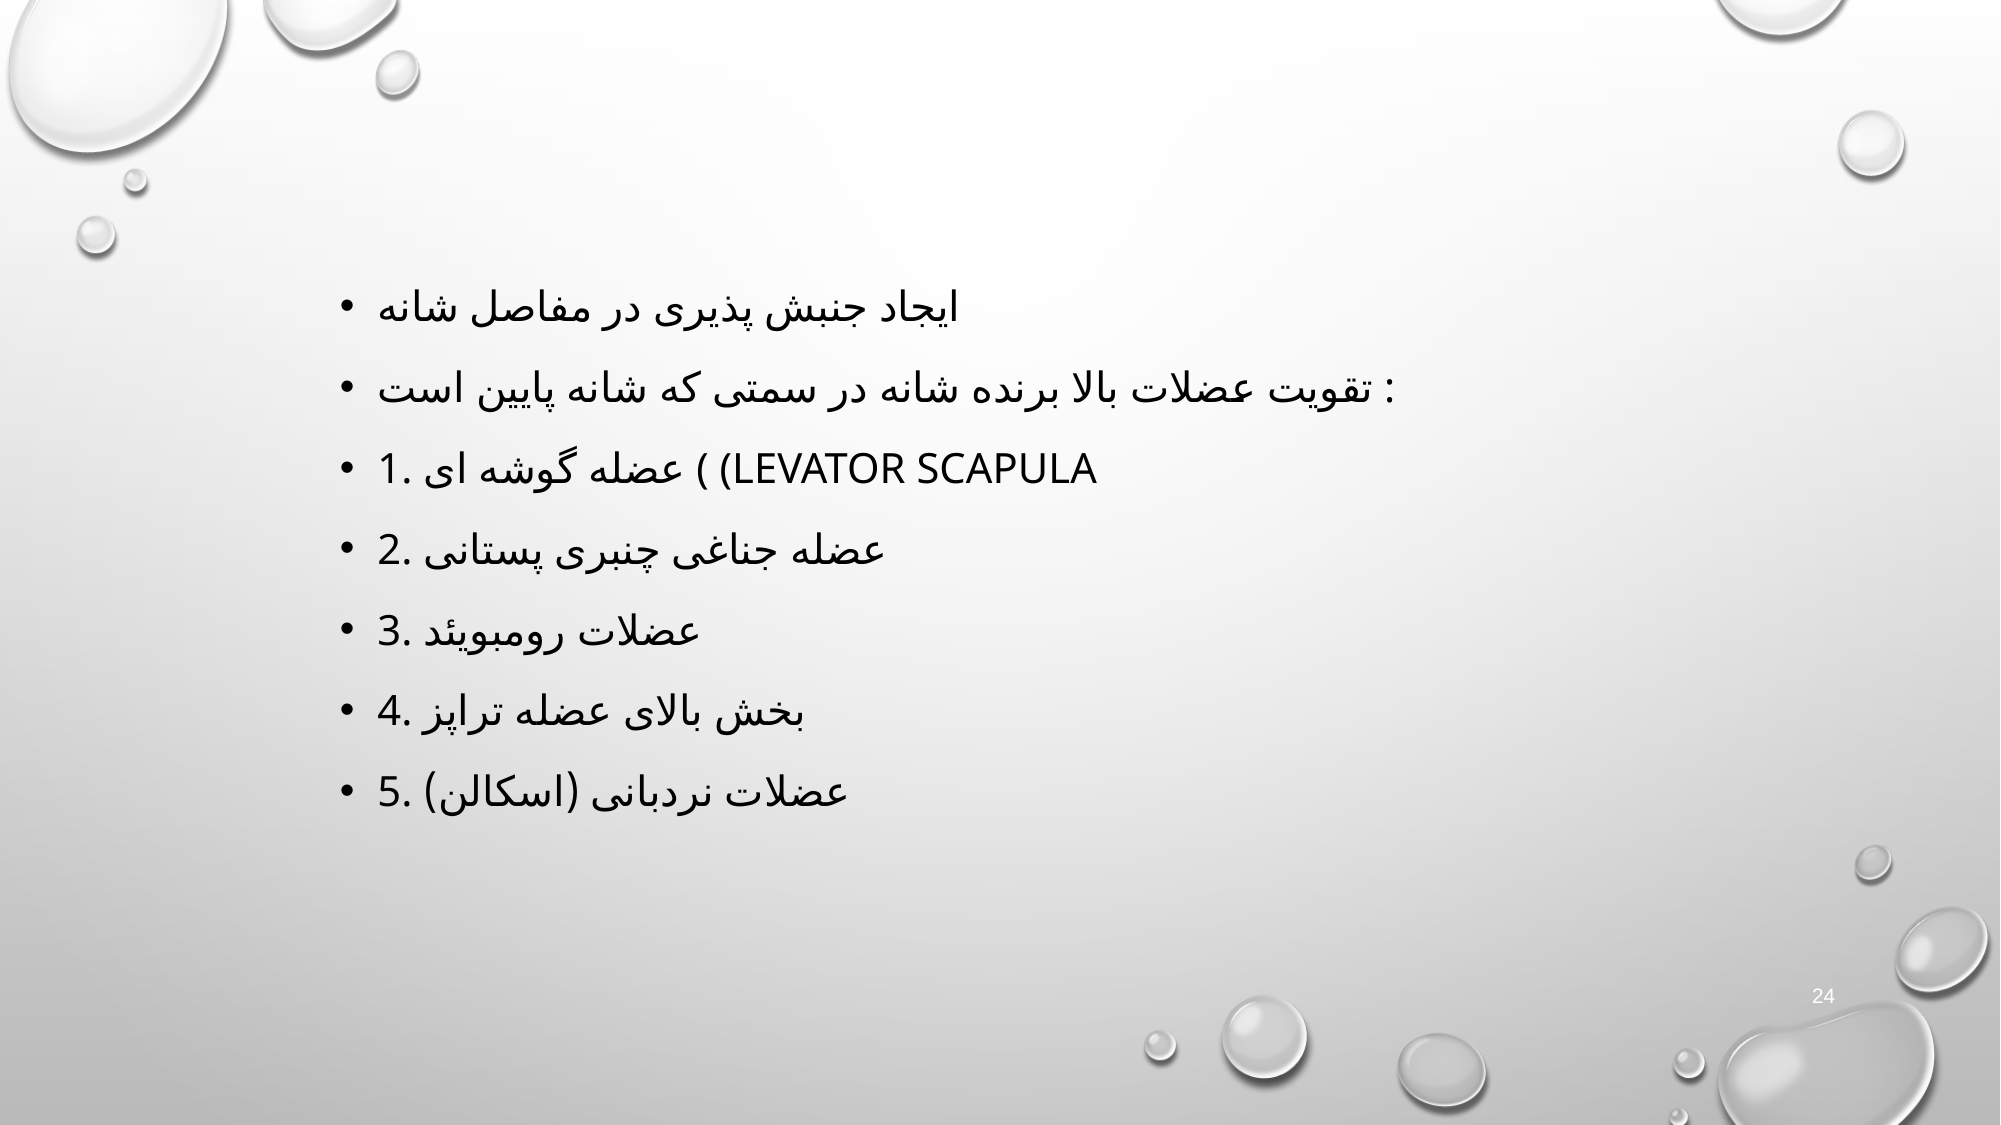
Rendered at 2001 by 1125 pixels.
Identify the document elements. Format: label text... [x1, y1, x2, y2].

list ایجاد جنبش پذیری در مفاصل شانه تقویت عضلات بالا برنده شانه در سمتی که شانه پایین است : 1. عضله گوشه ای ( (levator scapula 2. عضله جناغی چنبری پستانی 3. عضلات رومبویئد 4. بخش بالای عضله تراپز 5. عضلات نردبانی (اسکالن) [324, 262, 1675, 1006]
picture [0, 0, 2000, 1125]
slide_number 24 [1724, 965, 1851, 1025]
